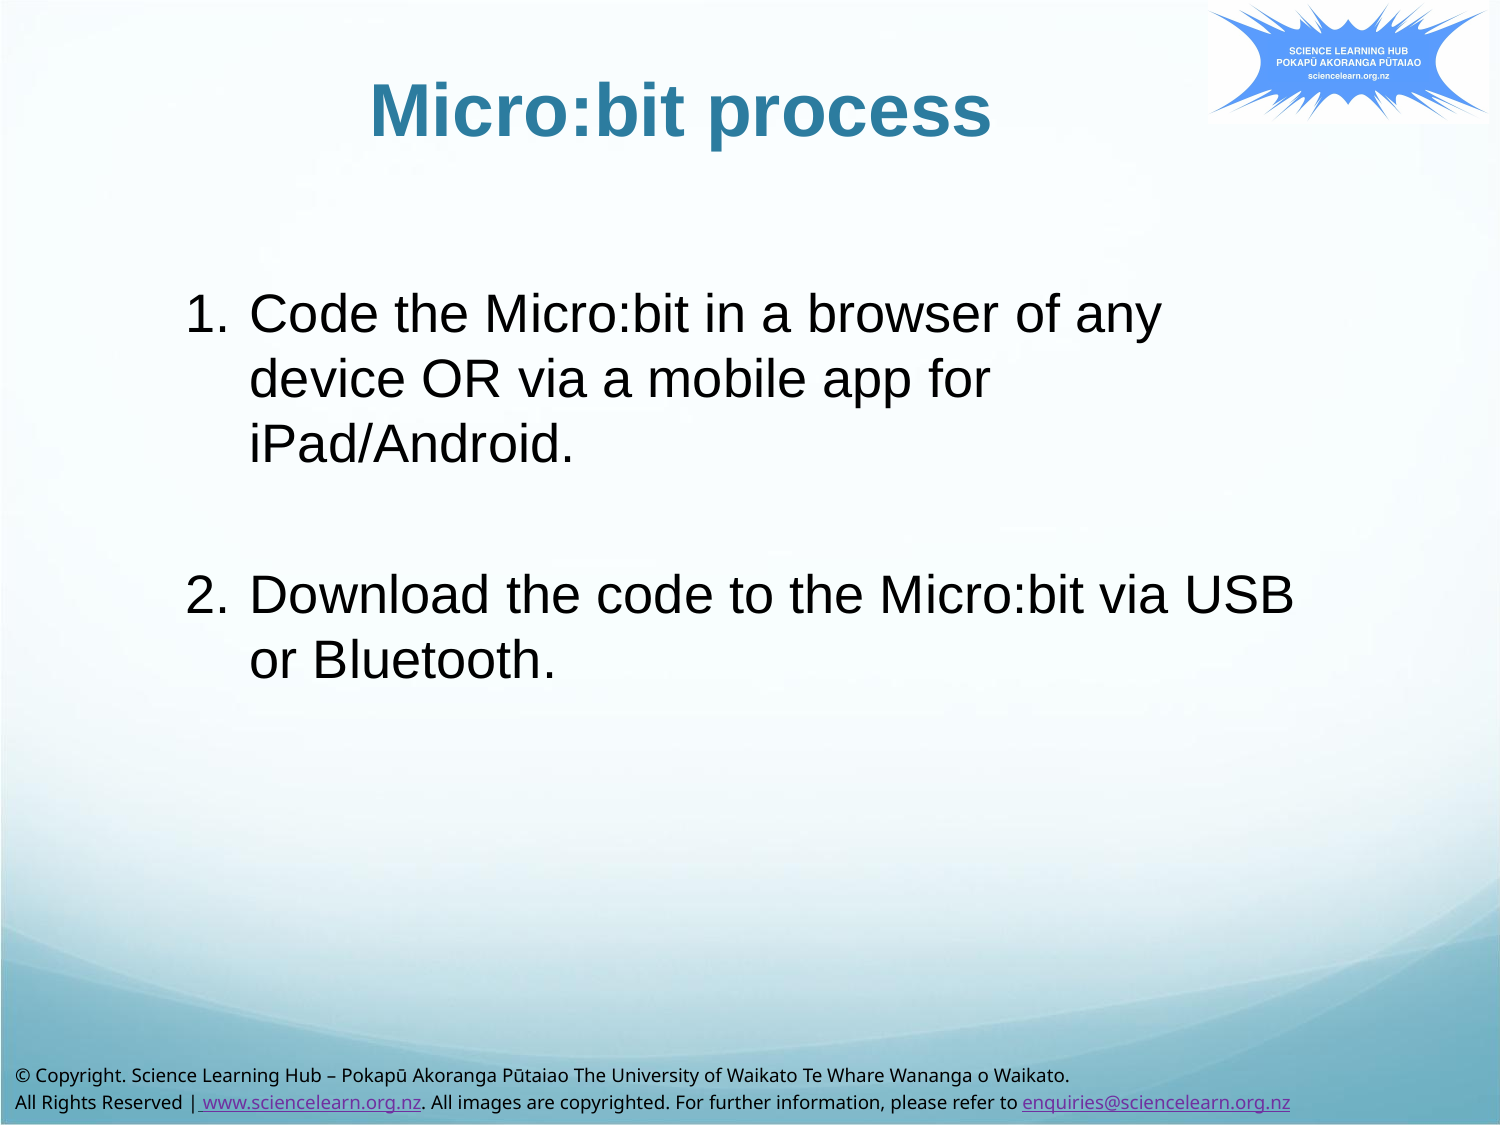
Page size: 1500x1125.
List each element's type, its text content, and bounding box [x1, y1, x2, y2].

title Micro:bit process [87, 36, 1277, 167]
text_box Code the Micro:bit in a browser of any device OR via a mobile app for iPad/Android. Download the code to the Micro:bit via USB or Bluetooth. [159, 263, 1341, 705]
text_box © Copyright. Science Learning Hub – Pokapū Akoranga Pūtaiao The University of Waikato Te Whare Wananga o Waikato. All Rights Reserved | www.sciencelearn.org.nz. All images are copyrighted. For further information, please refer to enquiries@sciencelearn.org.nz [0, 1045, 1500, 1125]
picture [0, 0, 1500, 1045]
